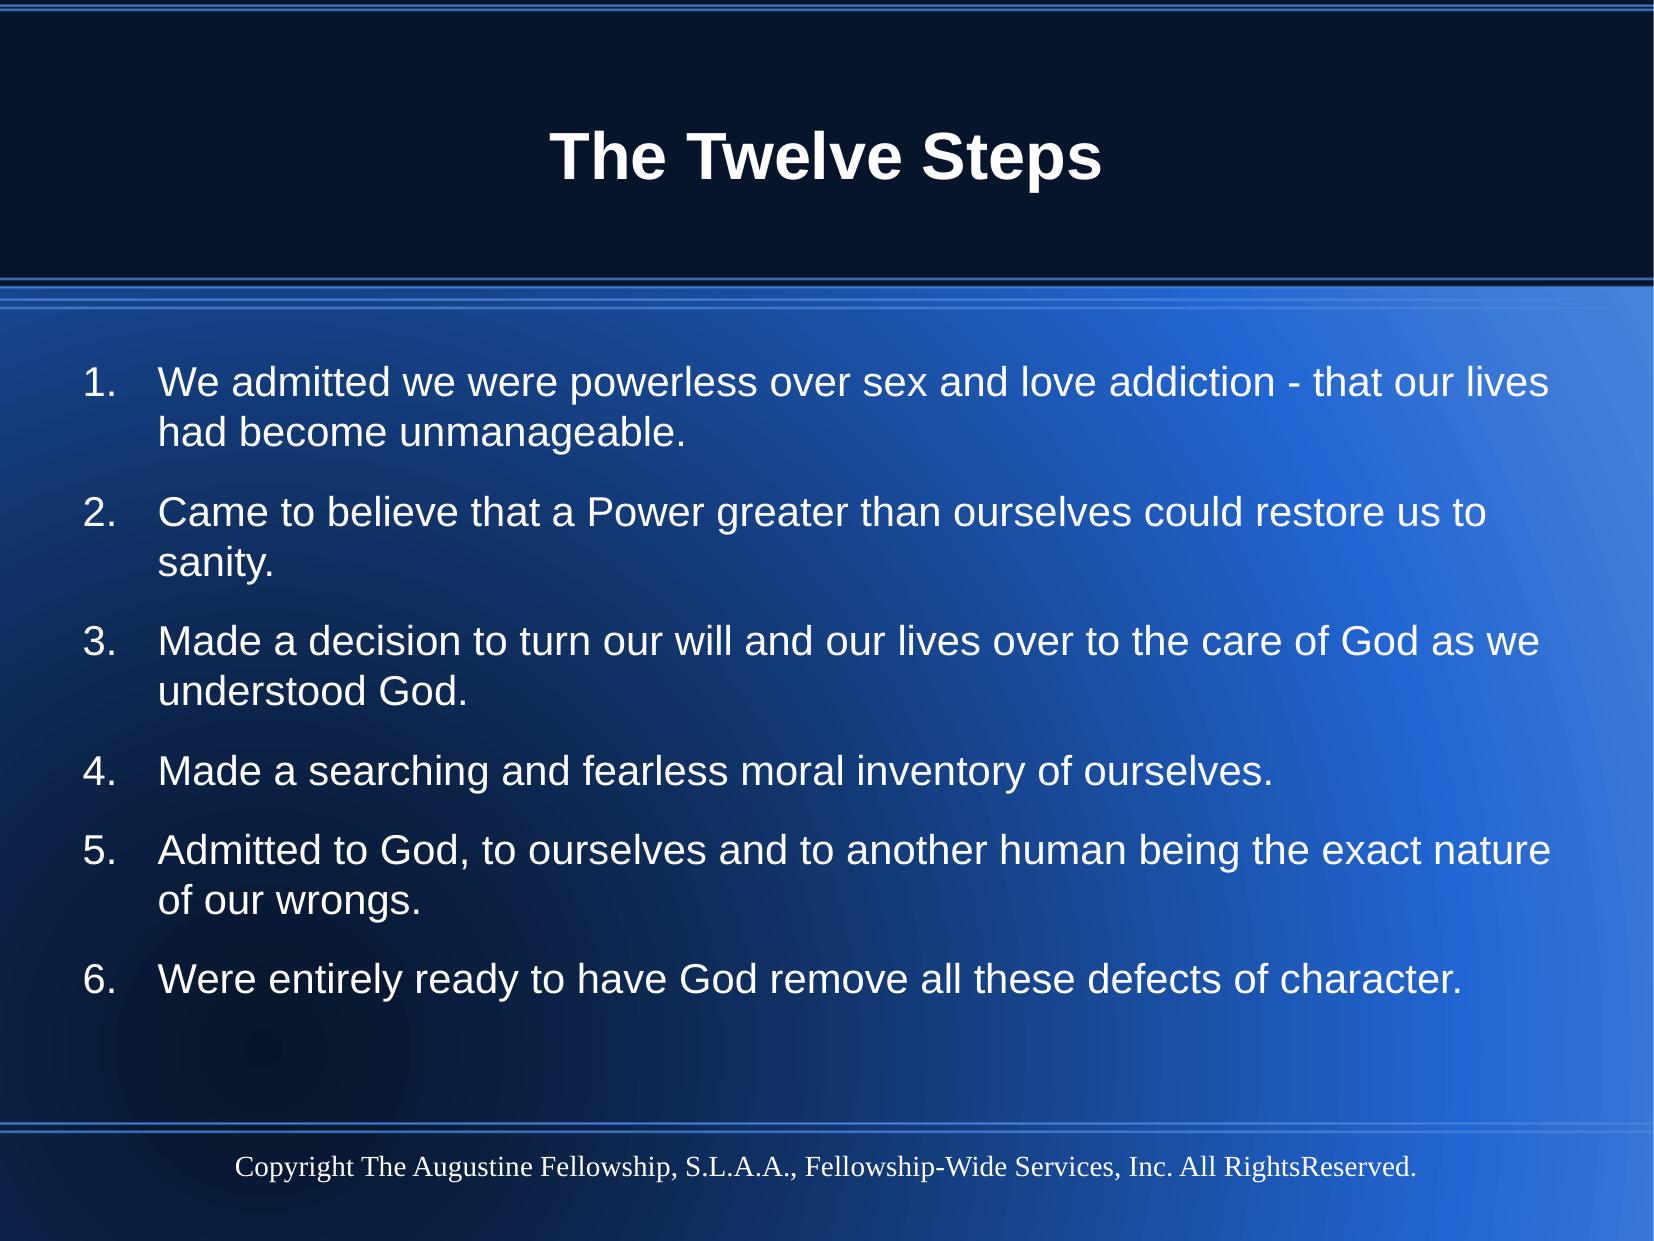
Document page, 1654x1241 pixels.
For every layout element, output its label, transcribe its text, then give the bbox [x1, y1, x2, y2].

picture [0, 0, 1654, 1241]
list We admitted we were powerless over sex and love addiction - that our lives had become unmanageable. Came to believe that a Power greater than ourselves could restore us to sanity. Made a decision to turn our will and our lives over to the care of God as we understood God. Made a searching and fearless moral inventory of ourselves. Admitted to God, to ourselves and to another human being the exact nature of our wrongs. Were entirely ready to have God remove all these defects of character. [82, 355, 1571, 1058]
footer Copyright The Augustine Fellowship, S.L.A.A., Fellowship-Wide Services, Inc. All RightsReserved. [82, 1147, 1571, 1233]
title The Twelve Steps [82, 49, 1571, 257]
